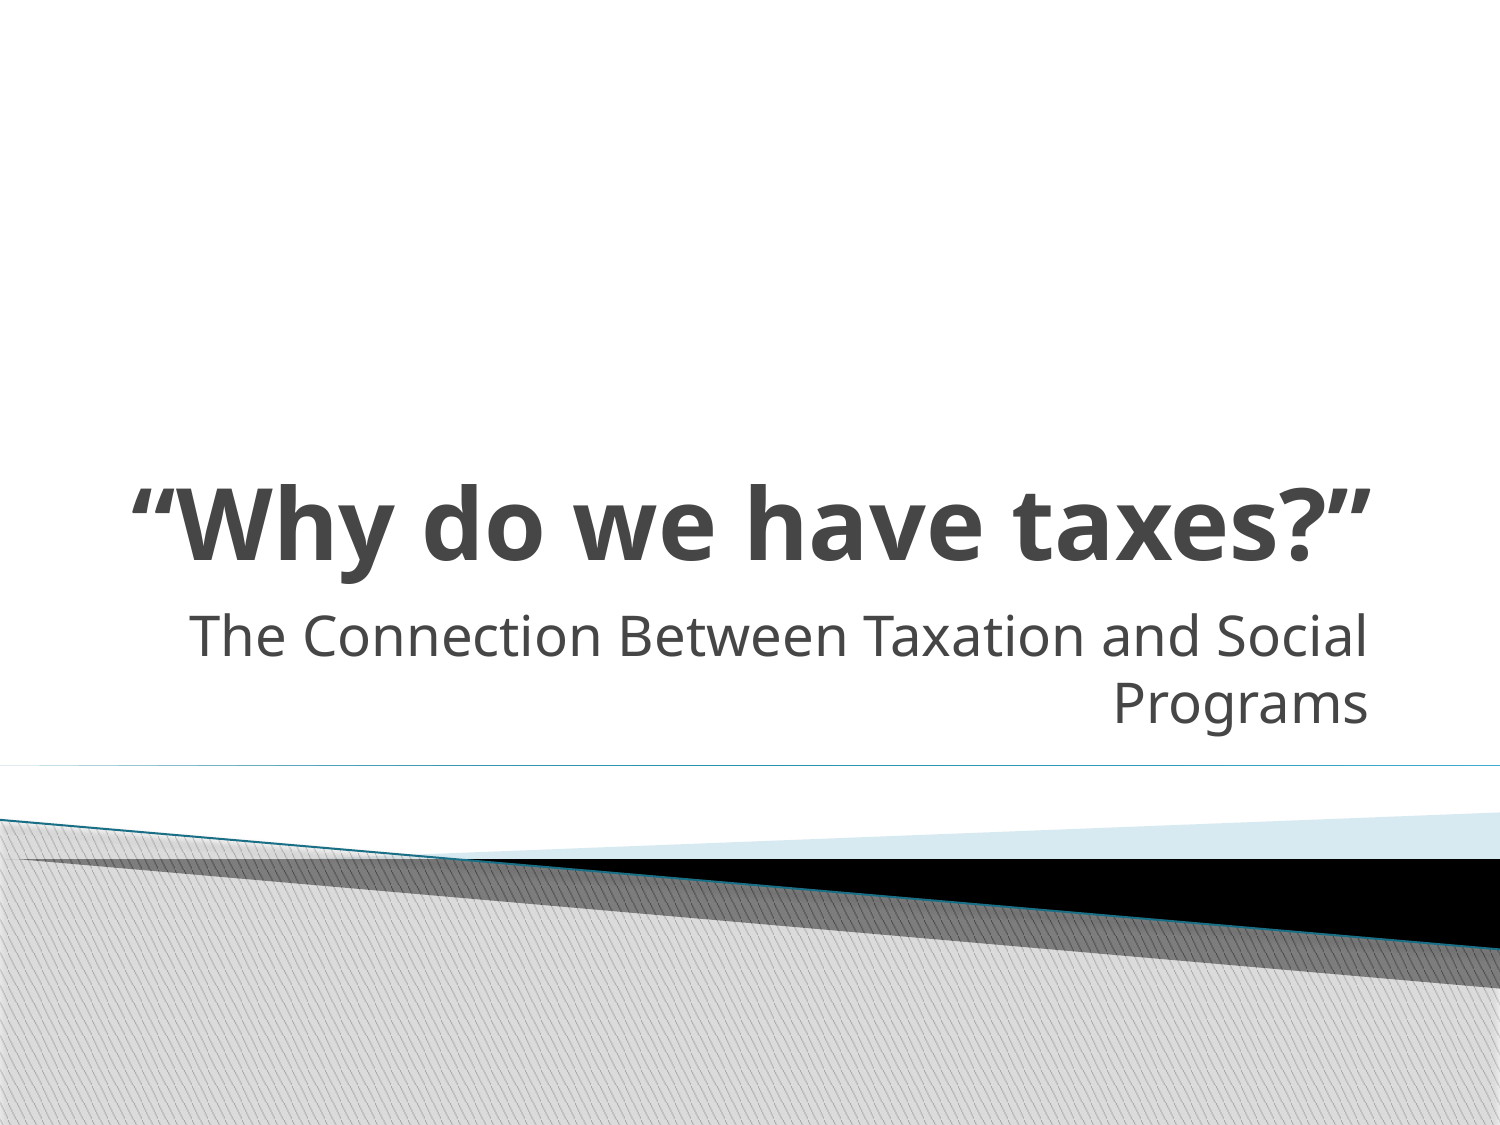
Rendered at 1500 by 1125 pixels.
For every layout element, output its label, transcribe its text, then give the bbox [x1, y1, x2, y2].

title “Why do we have taxes?” [112, 287, 1388, 588]
picture [5, 859, 1500, 989]
subtitle The Connection Between Taxation and Social Programs [112, 592, 1388, 790]
